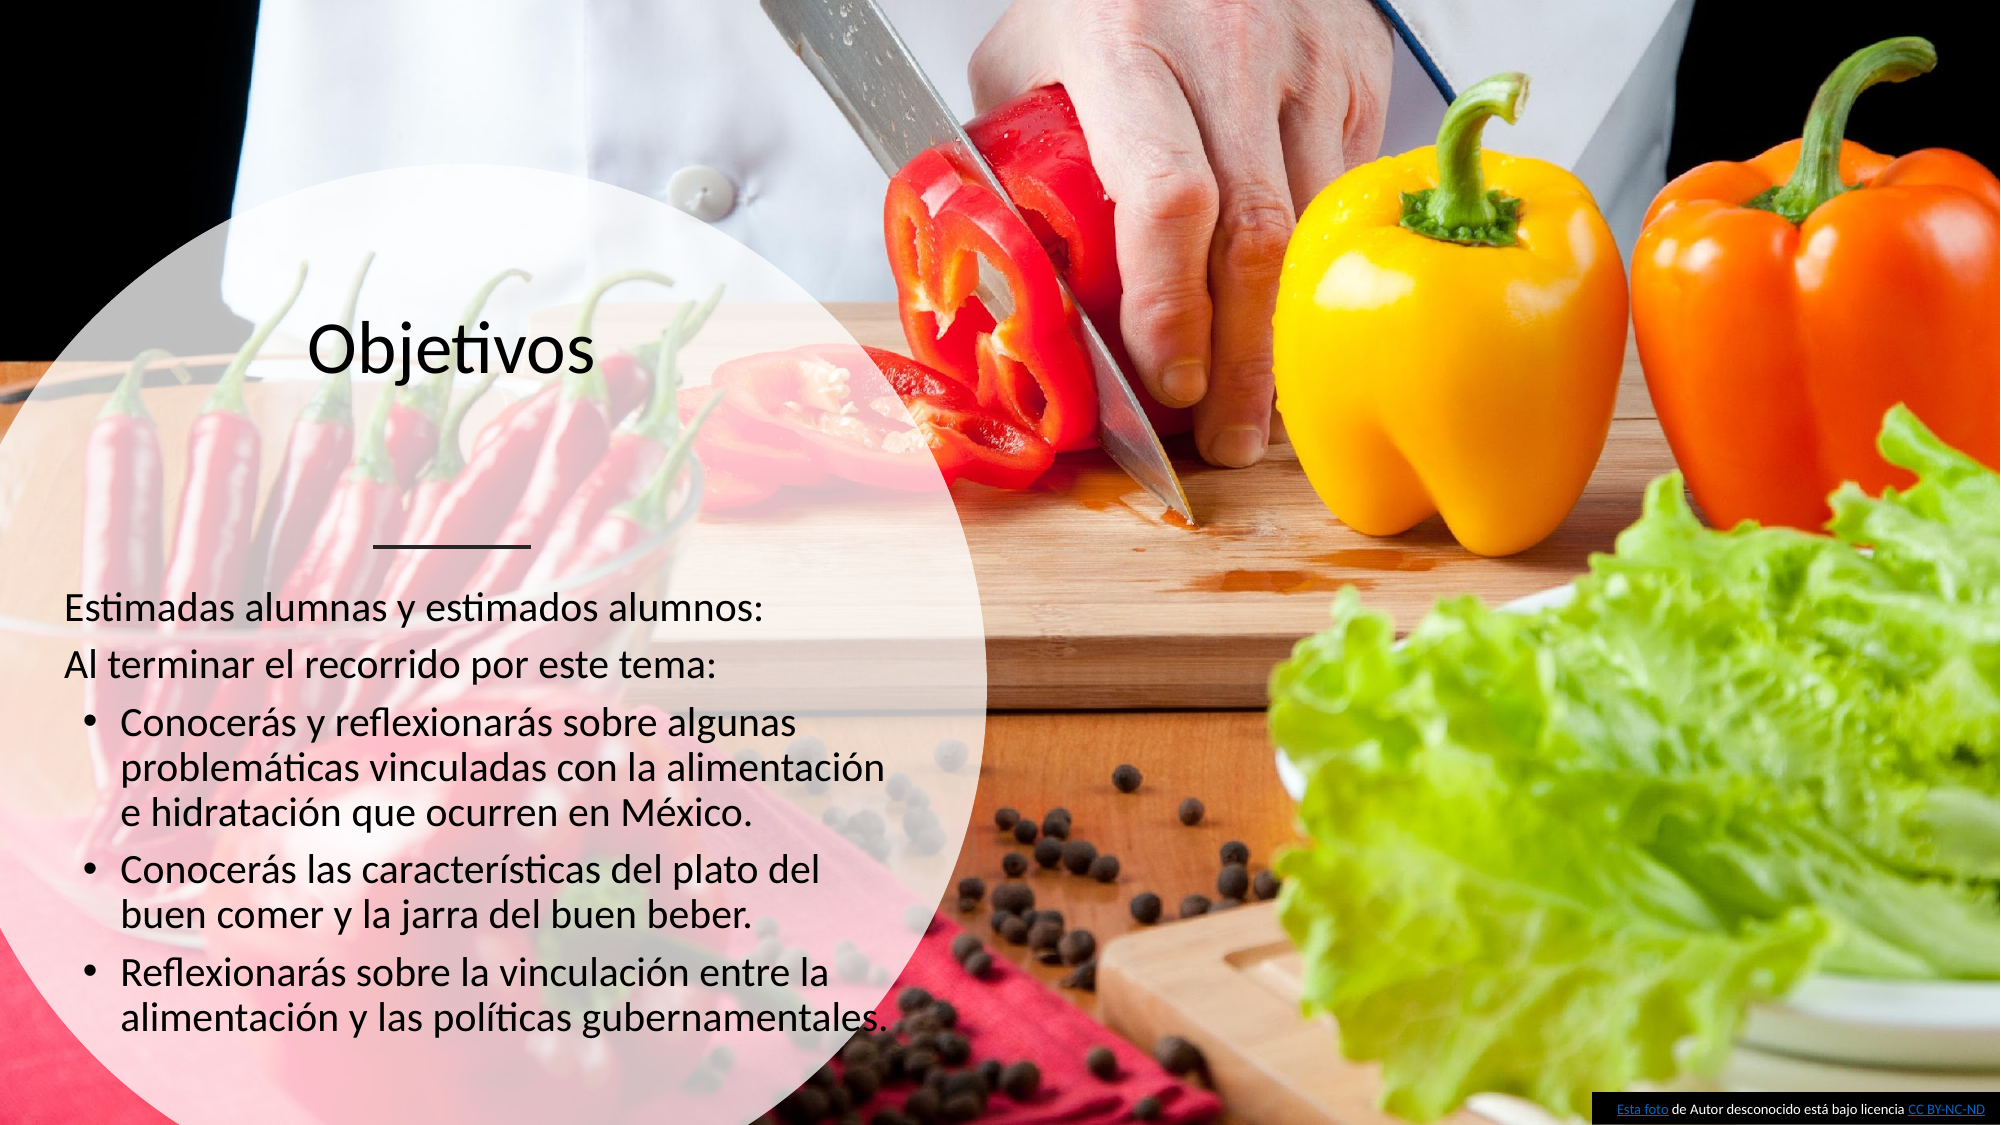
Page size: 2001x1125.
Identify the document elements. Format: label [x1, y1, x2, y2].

list [0, 0, 2000, 1125]
